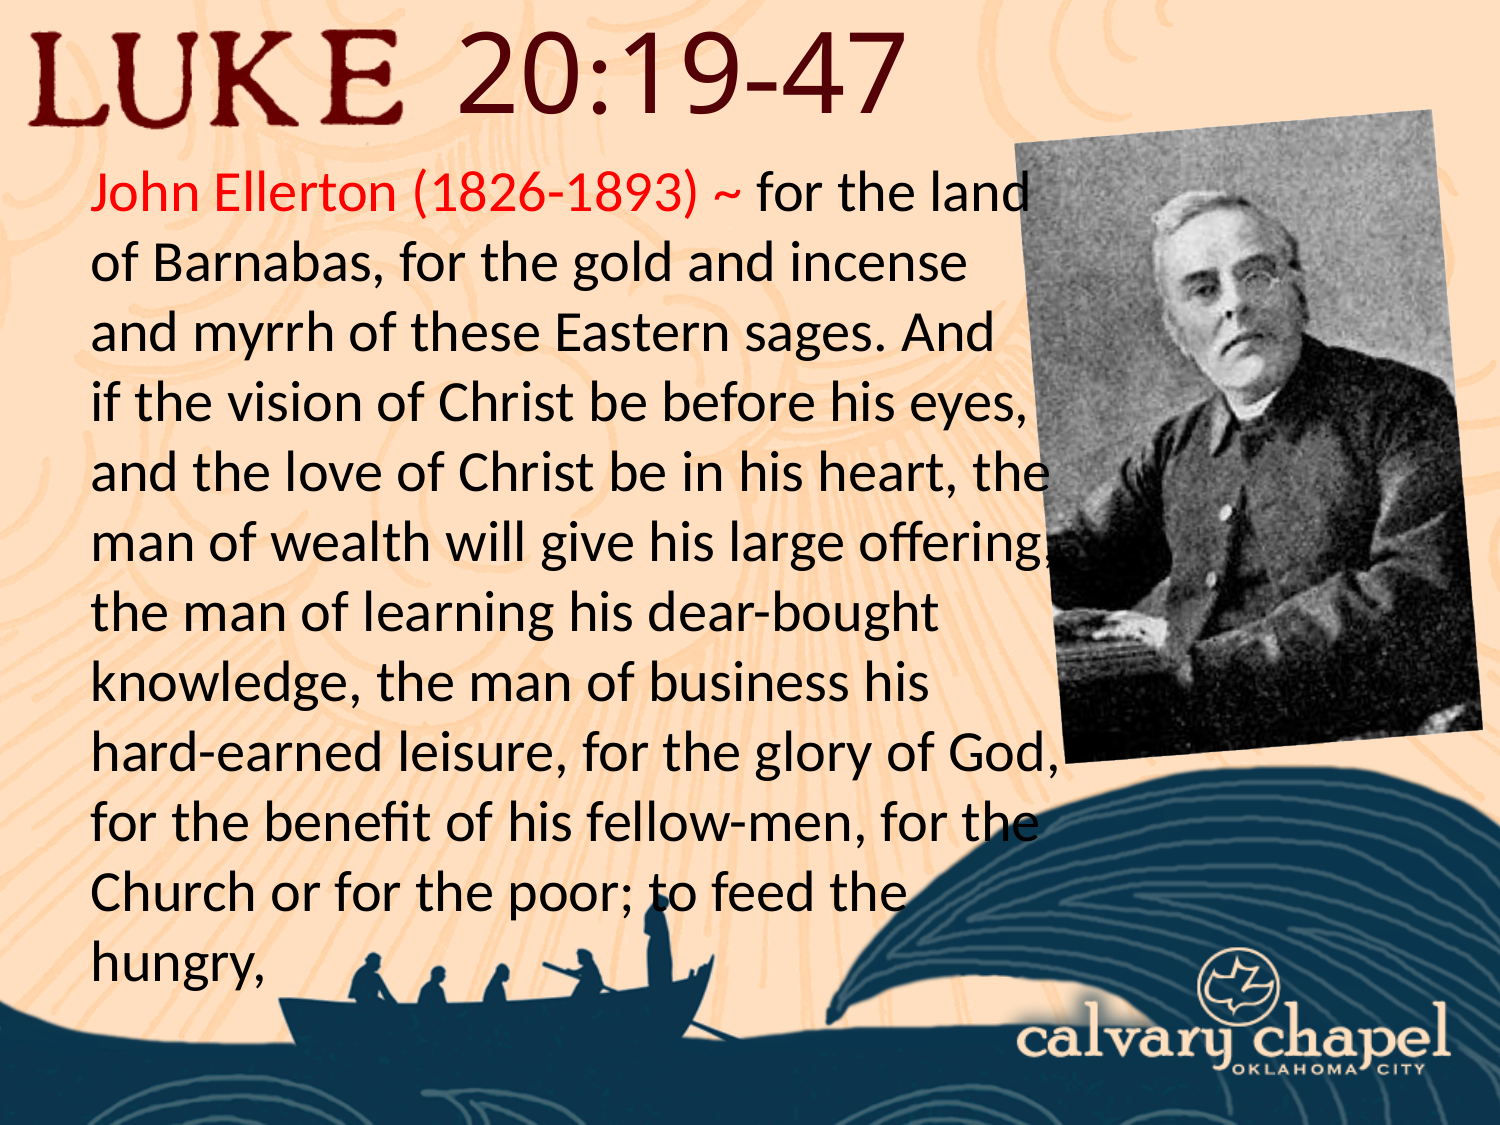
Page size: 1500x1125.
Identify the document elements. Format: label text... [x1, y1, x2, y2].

picture [0, 0, 1500, 1125]
text_box 20:19-47 [441, 0, 974, 144]
text_box John Ellerton (1826-1893) ~ for the land of Barnabas, for the gold and incense and myrrh of these Eastern sages. And if the vision of Christ be before his eyes, and the love of Christ be in his heart, the man of wealth will give his large offering, the man of learning his dear-bought knowledge, the man of business his hard-earned leisure, for the glory of God, for the benefit of his fellow-men, for the Church or for the poor; to feed the hungry, [75, 145, 1439, 1001]
